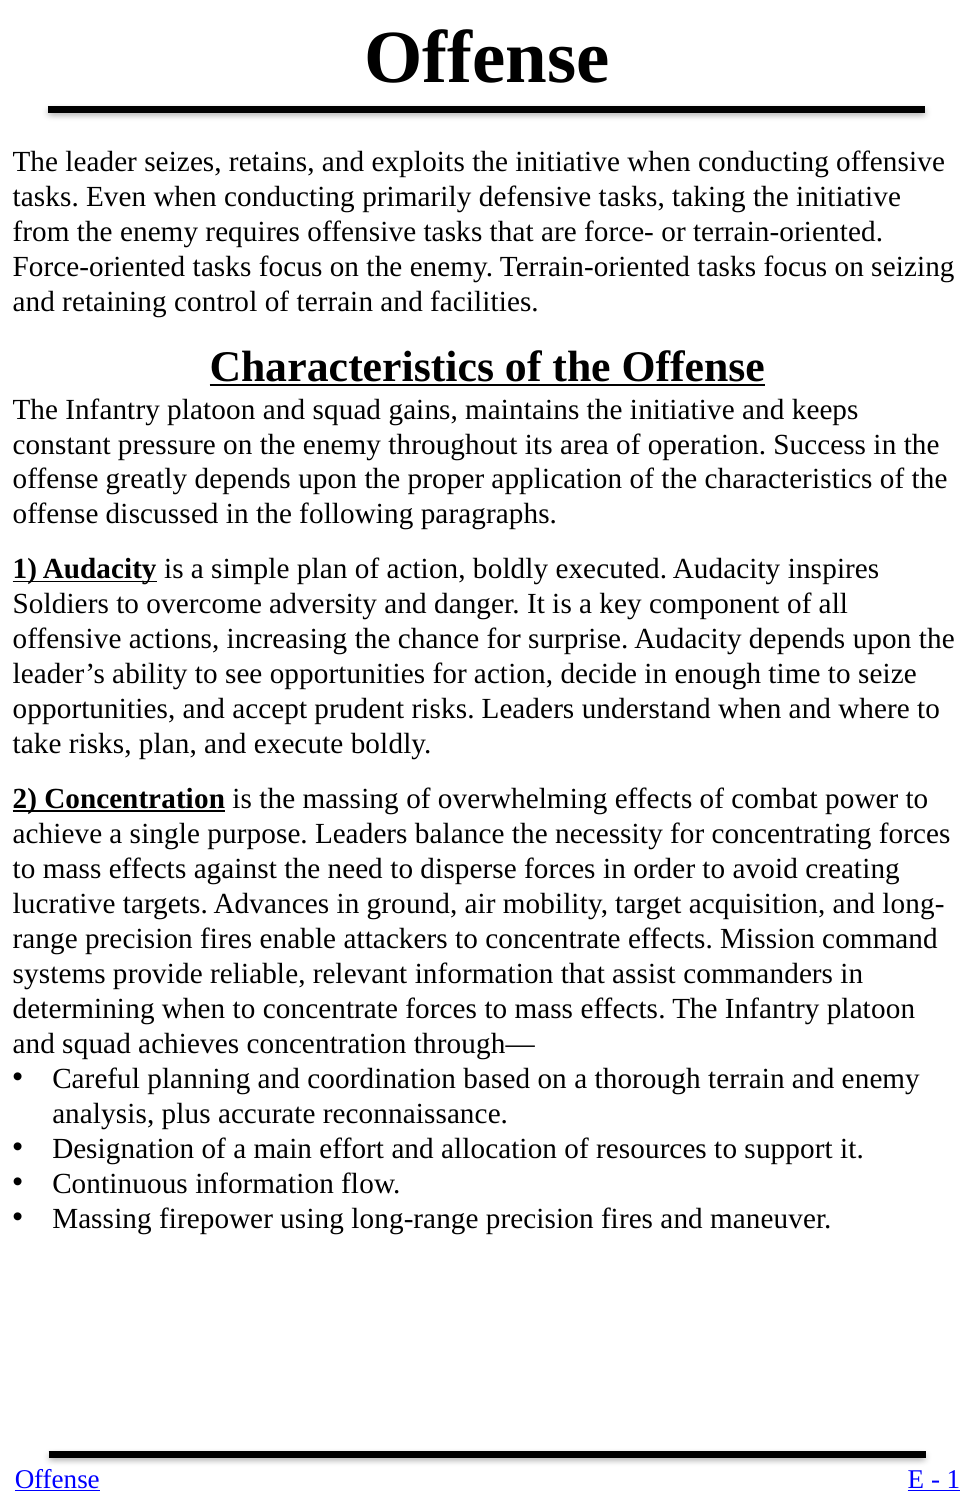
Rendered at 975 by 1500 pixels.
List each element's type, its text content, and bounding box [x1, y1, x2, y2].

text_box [0, 1454, 975, 1500]
list The leader seizes, retains, and exploits the initiative when conducting offensive tasks. Even when conducting primarily defensive tasks, taking the initiative from the enemy requires offensive tasks that are force- or terrain-oriented. Force-oriented tasks focus on the enemy. Terrain-oriented tasks focus on seizing and retaining control of terrain and facilities. Characteristics of the Offense The Infantry platoon and squad gains, maintains the initiative and keeps constant pressure on the enemy throughout its area of operation. Success in the offense greatly depends upon the proper application of the characteristics of the offense discussed in the following paragraphs. 1) Audacity is a simple plan of action, boldly executed. Audacity inspires Soldiers to overcome adversity and danger. It is a key component of all offensive actions, increasing the chance for surprise. Audacity depends upon the leader’s ability to see opportunities for action, decide in enough time to seize opportunities, and accept prudent risks. Leaders understand when and where to take risks, plan, and execute boldly. 2) Concentration is the massing of overwhelming effects of combat power to achieve a single purpose. Leaders balance the necessity for concentrating forces to mass effects against the need to disperse forces in order to avoid creating lucrative targets. Advances in ground, air mobility, target acquisition, and long-range precision fires enable attackers to concentrate effects. Mission command systems provide reliable, relevant information that assist commanders in determining when to concentrate forces to mass effects. The Infantry platoon and squad achieves concentration through— Careful planning and coordination based on a thorough terrain and enemy analysis, plus accurate reconnaissance. Designation of a main effort and allocation of resources to support it. Continuous information flow. Massing firepower using long-range precision fires and maneuver. [0, 136, 975, 1387]
text_box Offense [0, 14, 975, 91]
